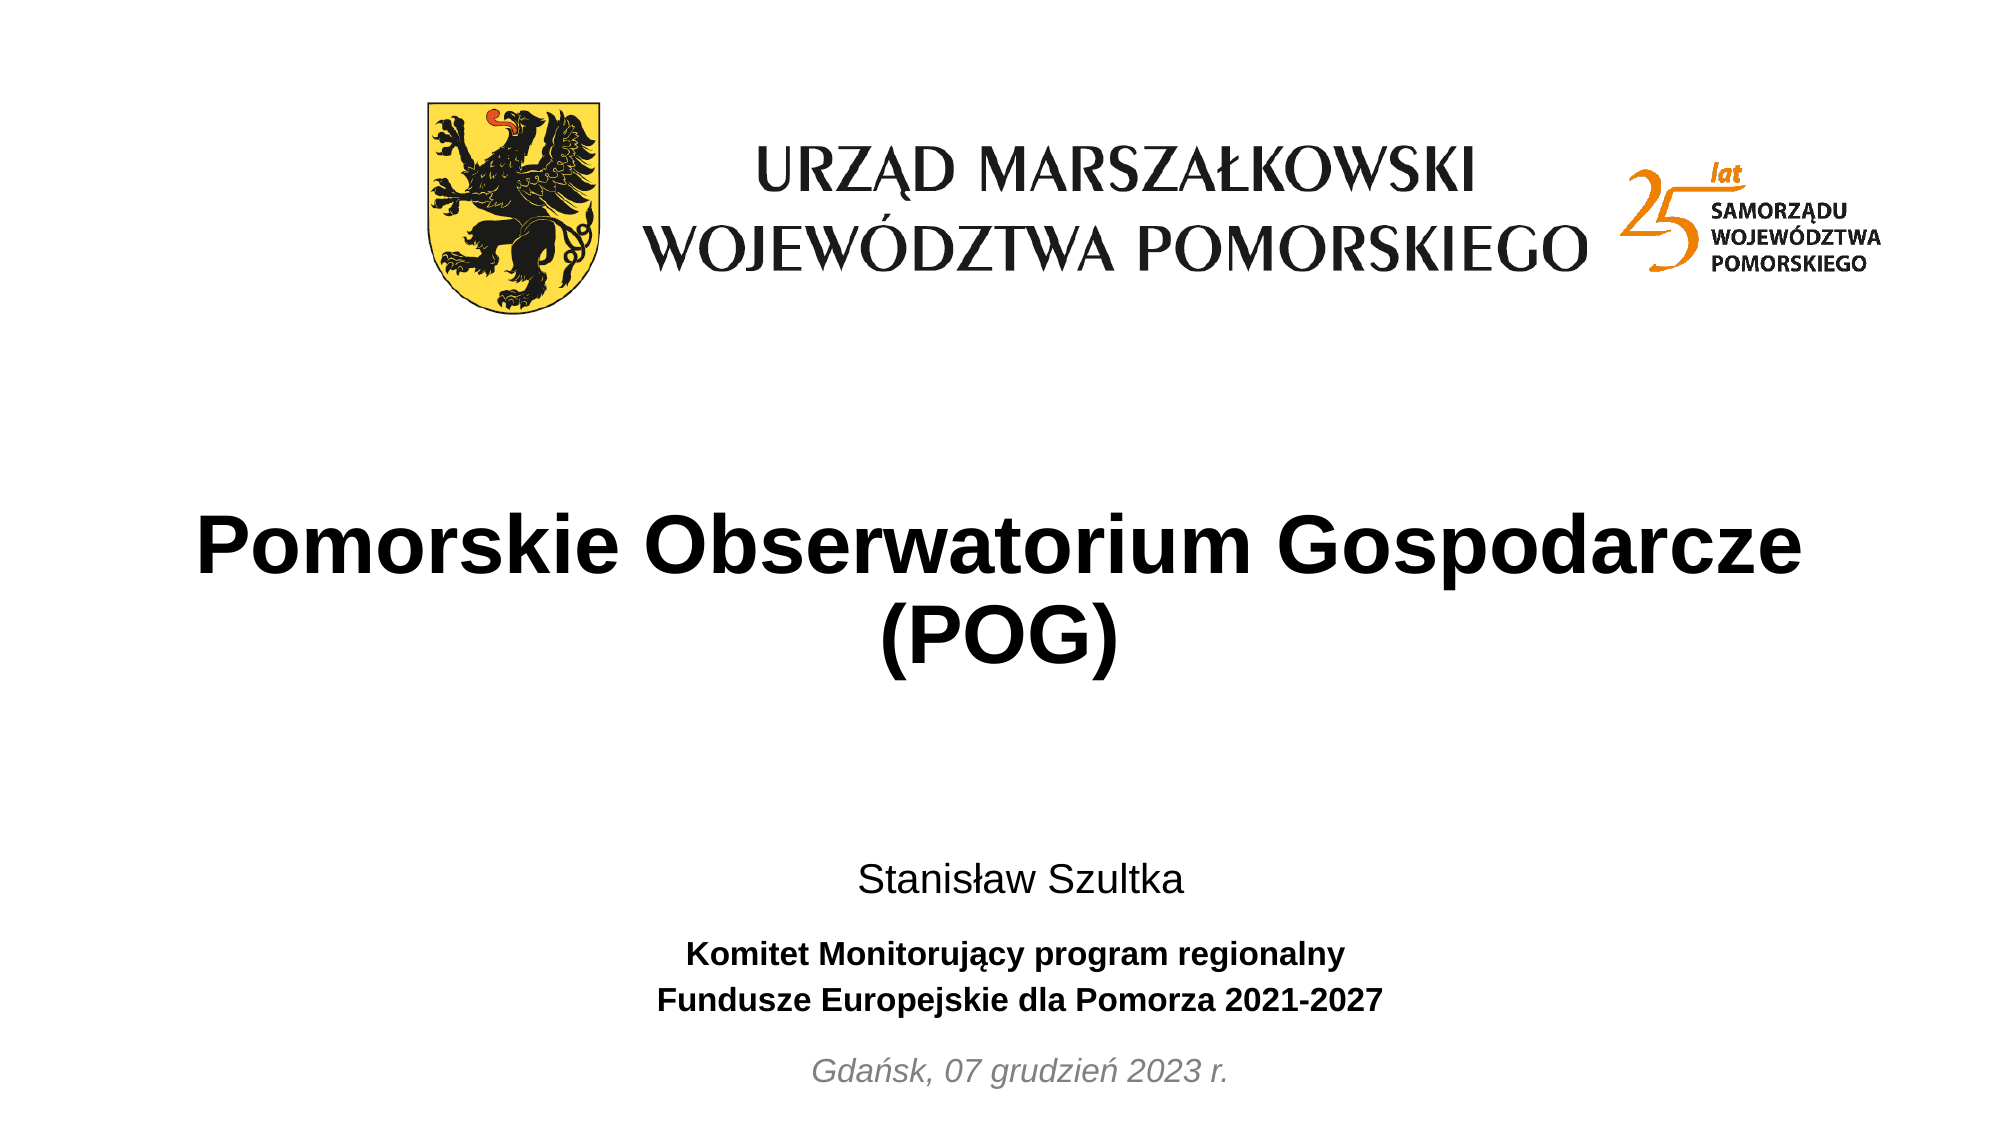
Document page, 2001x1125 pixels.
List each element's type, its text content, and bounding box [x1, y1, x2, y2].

picture [425, 102, 1587, 316]
picture [1604, 148, 1896, 291]
title Pomorskie Obserwatorium Gospodarcze (POG) [66, 437, 1934, 825]
text_box Stanisław Szultka Komitet Monitorujący program regionalny Fundusze Europejskie dla Pomorza 2021-2027 Gdańsk, 07 grudzień 2023 r. [146, 836, 1896, 1097]
